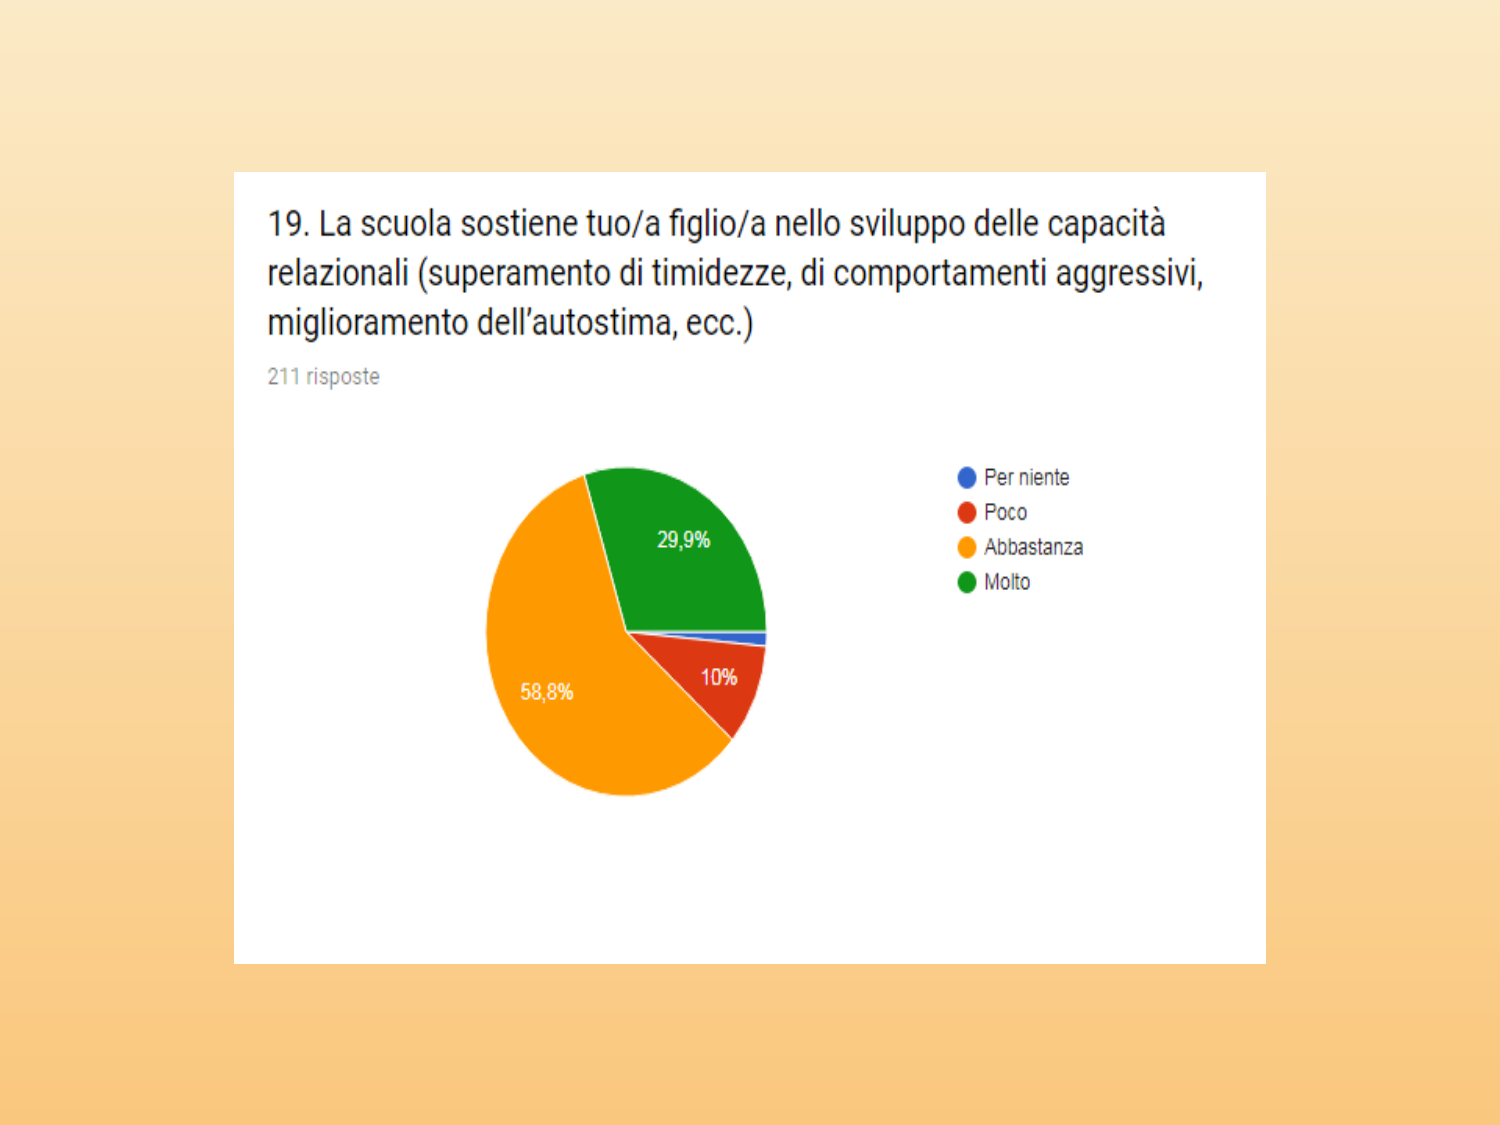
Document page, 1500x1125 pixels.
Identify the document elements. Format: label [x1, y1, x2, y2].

picture [234, 172, 1266, 965]
